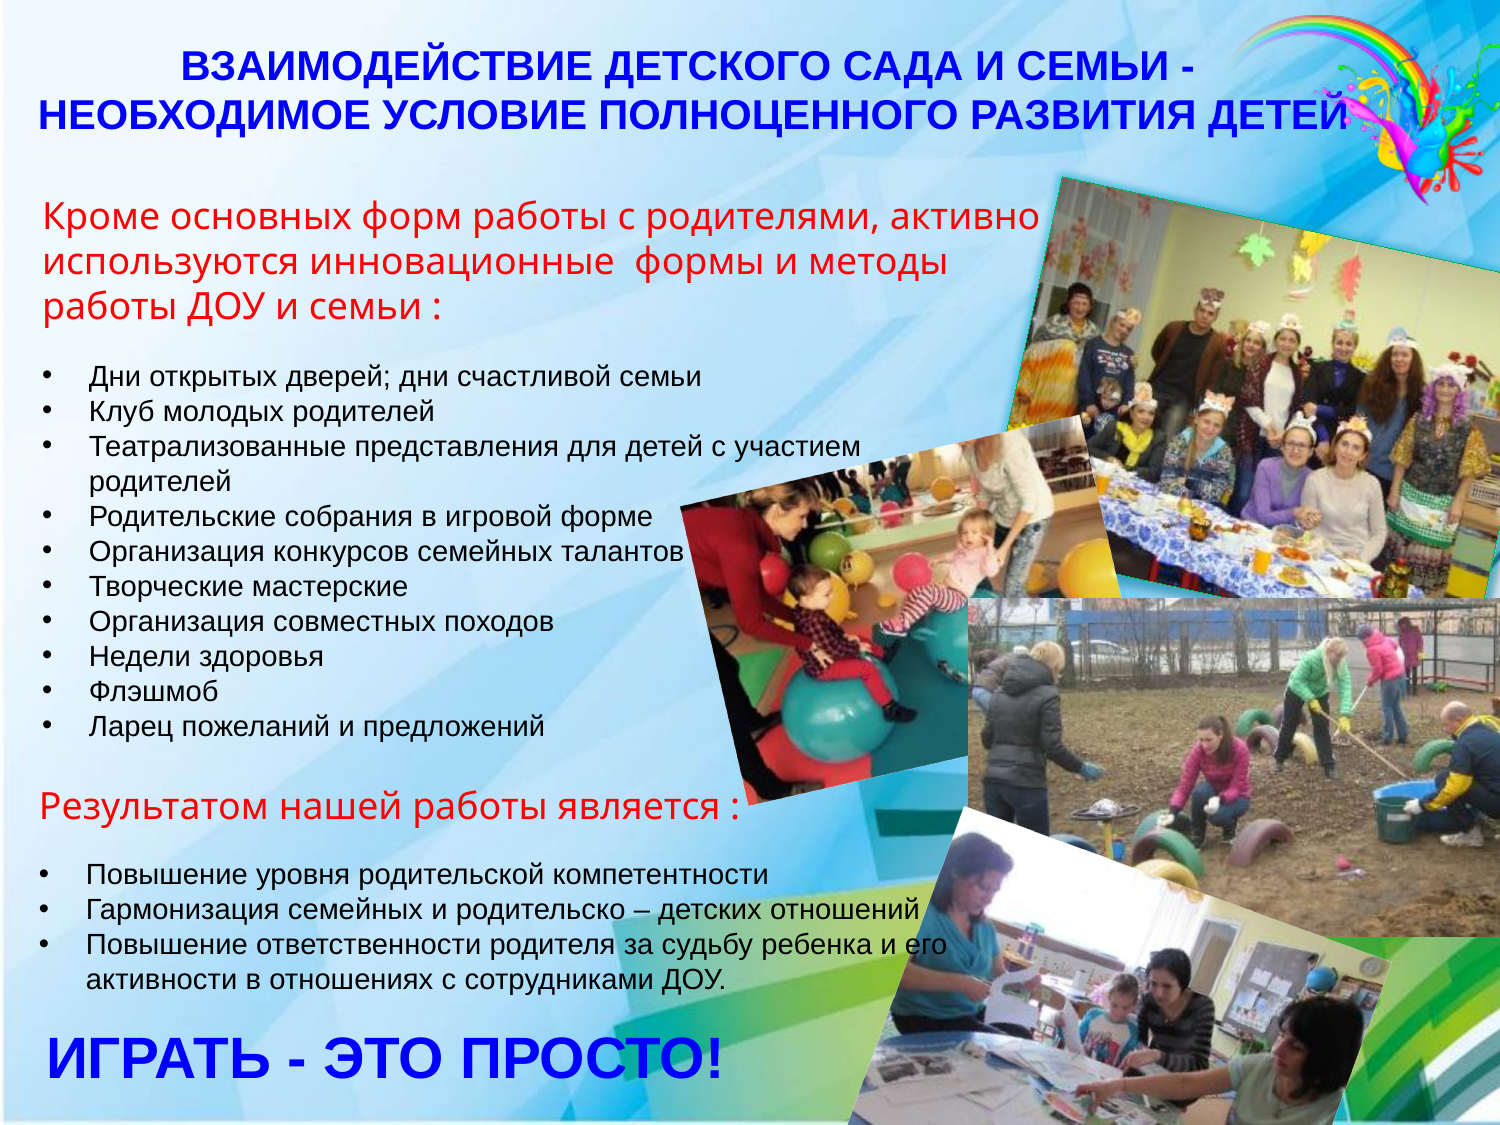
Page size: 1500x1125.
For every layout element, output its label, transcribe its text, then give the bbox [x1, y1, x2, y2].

text_box Кроме основных форм работы с родителями, активно используются инновационные формы и методы работы ДОУ и семьи : [27, 184, 1057, 335]
picture [0, 0, 1500, 1125]
text_box Взаимодействие детского сада и семьи - Необходимое условие полноценного развития детей [23, 30, 1222, 146]
text_box Дни открытых дверей; дни счастливой семьи Клуб молодых родителей Театрализованные представления для детей с участием родителей Родительские собрания в игровой форме Организация конкурсов семейных талантов Творческие мастерские Организация совместных походов Недели здоровья Флэшмоб Ларец пожеланий и предложений [27, 349, 1010, 750]
text_box Результатом нашей работы является : [24, 775, 781, 835]
text_box ИГРАТЬ - ЭТО ПРОСТО! [30, 1012, 740, 1098]
text_box Повышение уровня родительской компетентности Гармонизация семейных и родительско – детских отношений Повышение ответственности родителя за судьбу ребенка и его активности в отношениях с сотрудниками ДОУ. [24, 848, 962, 1003]
